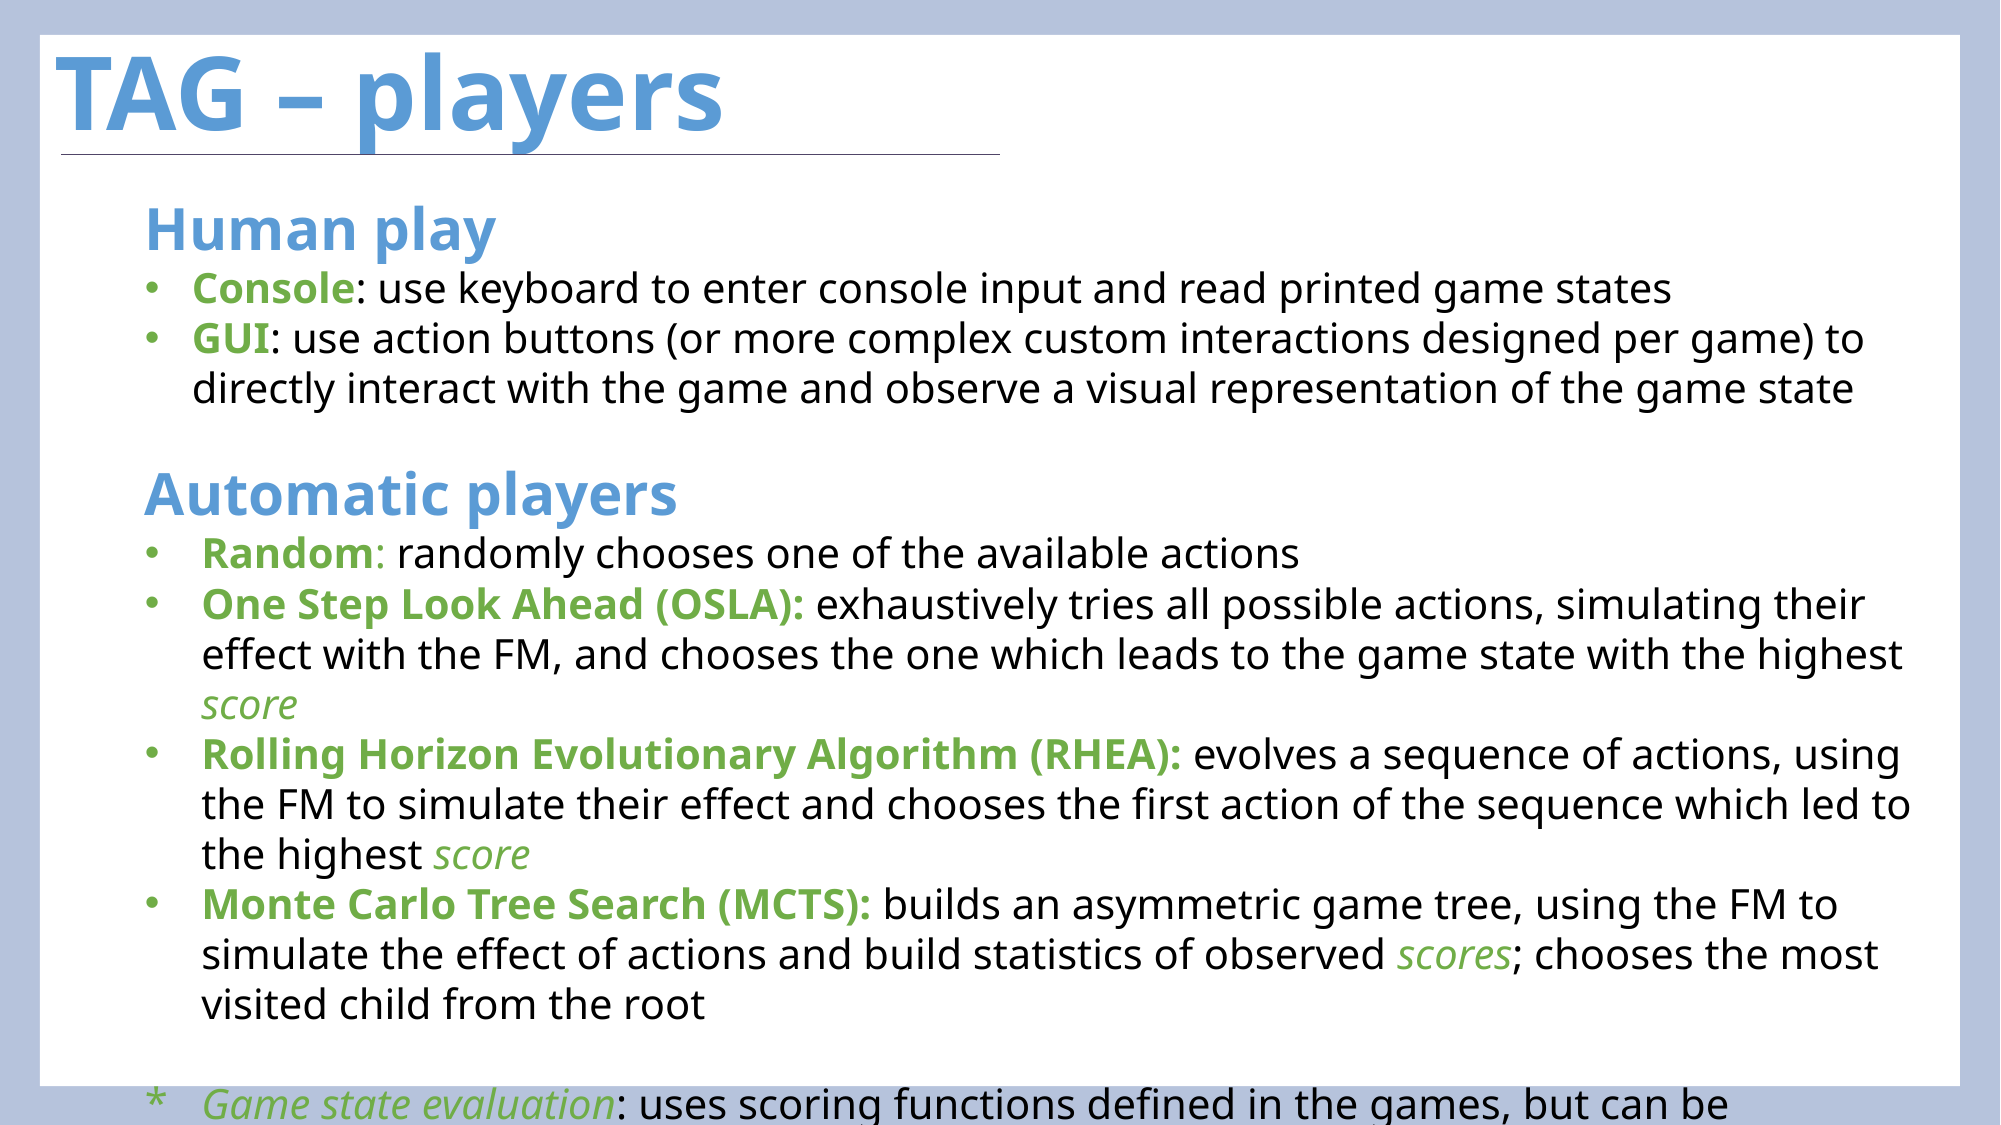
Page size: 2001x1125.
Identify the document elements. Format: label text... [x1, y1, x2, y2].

text_box [39, 34, 1961, 1087]
text_box Human play Console: use keyboard to enter console input and read printed game states GUI: use action buttons (or more complex custom interactions designed per game) to directly interact with the game and observe a visual representation of the game state Automatic players Random: randomly chooses one of the available actions One Step Look Ahead (OSLA): exhaustively tries all possible actions, simulating their effect with the FM, and chooses the one which leads to the game state with the highest score Rolling Horizon Evolutionary Algorithm (RHEA): evolves a sequence of actions, using the FM to simulate their effect and chooses the first action of the sequence which led to the highest score Monte Carlo Tree Search (MCTS): builds an asymmetric game tree, using the FM to simulate the effect of actions and build statistics of observed scores; chooses the most visited child from the root Game state evaluation: uses scoring functions defined in the games, but can be swapped for other heuristic functions. [130, 184, 1931, 1049]
title TAG – players [39, 34, 1841, 164]
